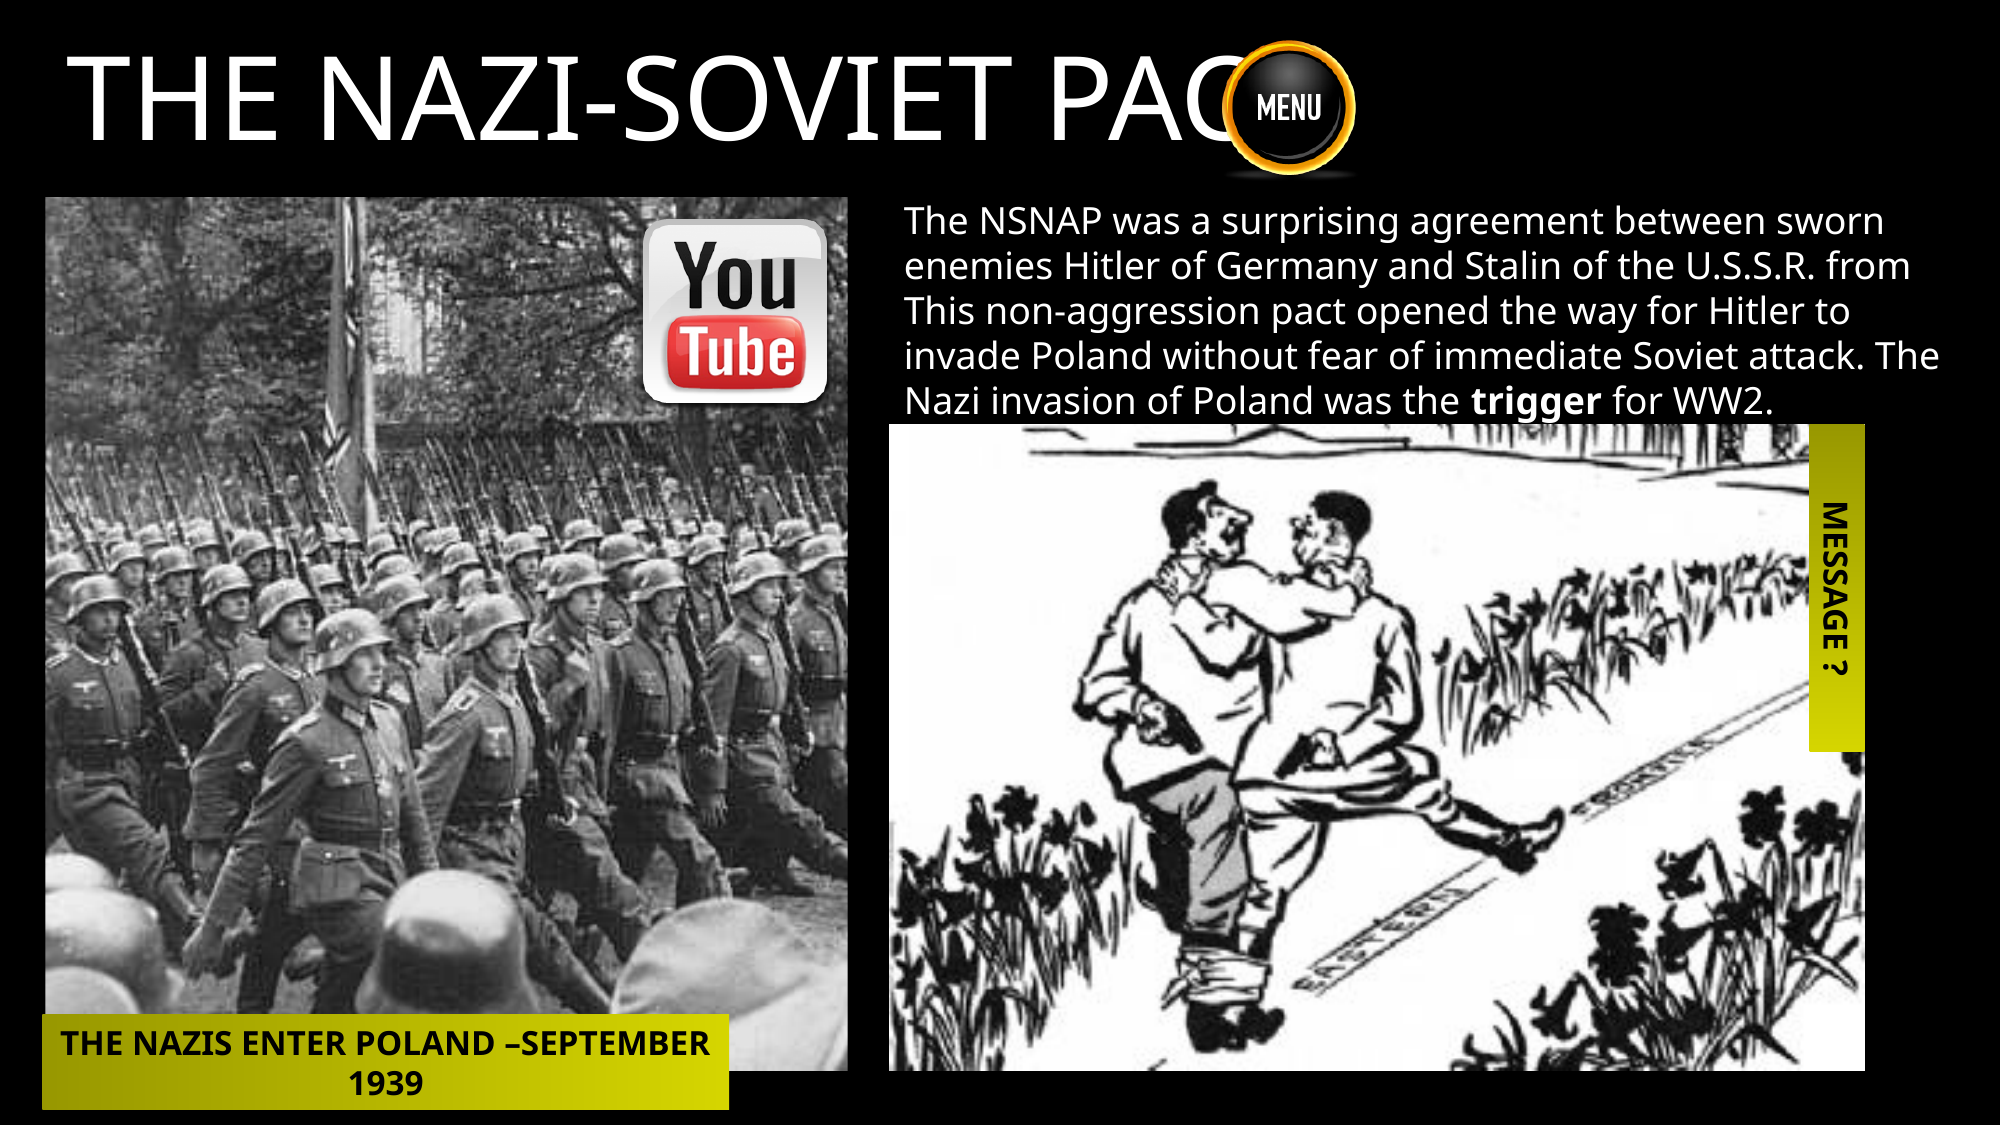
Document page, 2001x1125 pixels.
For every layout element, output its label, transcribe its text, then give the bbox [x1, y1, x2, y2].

text_box THE NAZIS ENTER POLAND –SEPTEMBER 1939 [42, 1075, 730, 1110]
picture [888, 423, 1865, 1071]
title THE NAZI-SOVIET PACT [51, 5, 1793, 174]
picture [1221, 39, 1361, 182]
text_box The NSNAP was a surprising agreement between sworn enemies Hitler of Germany and Stalin of the U.S.S.R. from This non-aggression pact opened the way for Hitler to invade Poland without fear of immediate Soviet attack. The Nazi invasion of Poland was the trigger for WW2. . [889, 189, 1980, 518]
picture [44, 197, 848, 1071]
